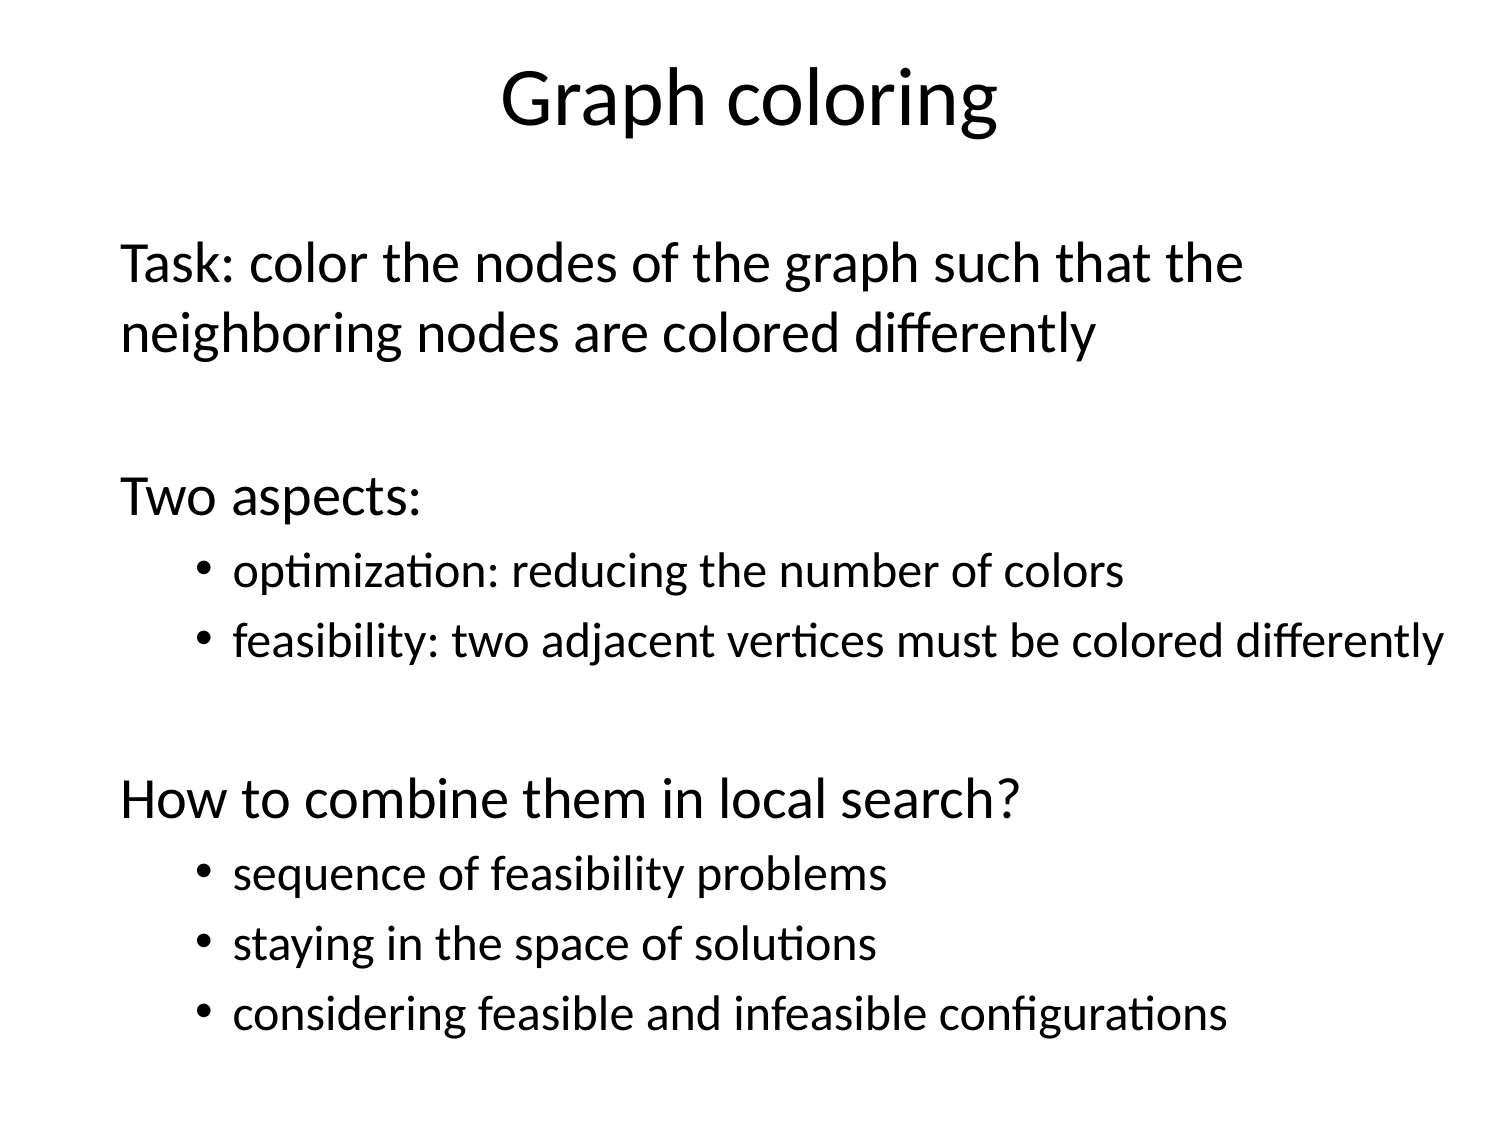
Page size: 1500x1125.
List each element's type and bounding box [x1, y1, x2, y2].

list [30, 145, 1482, 1112]
title [75, 38, 1425, 145]
